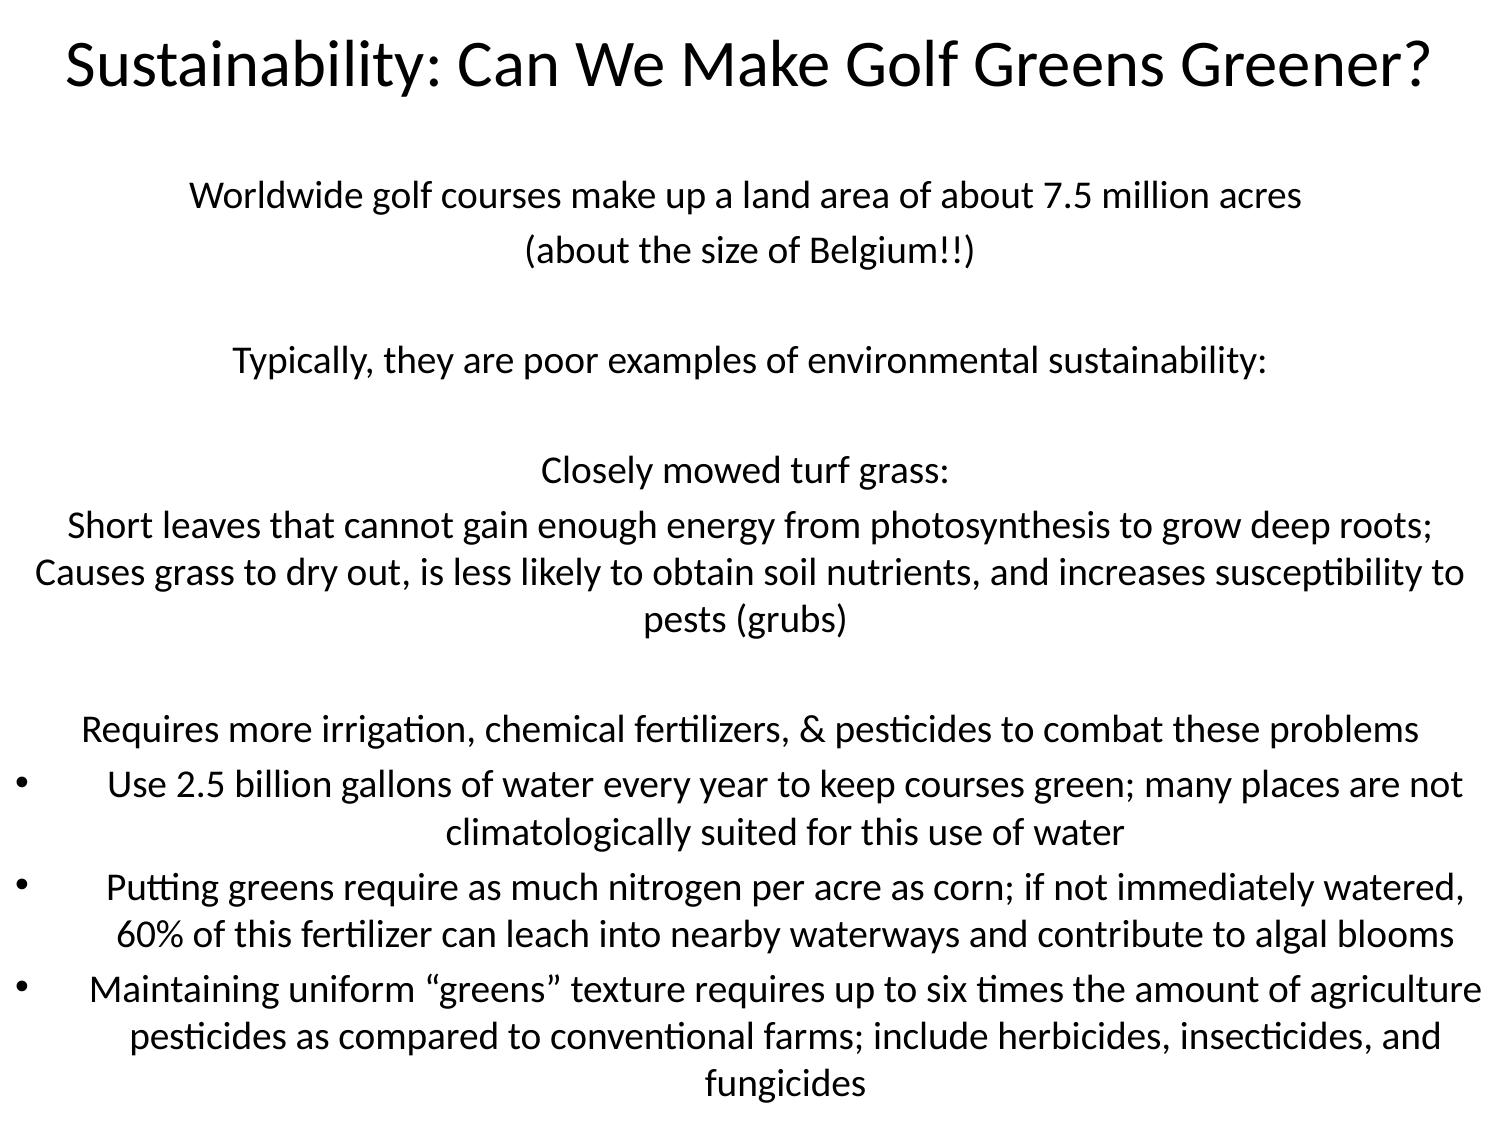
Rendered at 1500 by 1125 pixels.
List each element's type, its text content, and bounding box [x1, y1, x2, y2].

subtitle Worldwide golf courses make up a land area of about 7.5 million acres (about the size of Belgium!!) Typically, they are poor examples of environmental sustainability: Closely mowed turf grass: Short leaves that cannot gain enough energy from photosynthesis to grow deep roots; Causes grass to dry out, is less likely to obtain soil nutrients, and increases susceptibility to pests (grubs) Requires more irrigation, chemical fertilizers, & pesticides to combat these problems Use 2.5 billion gallons of water every year to keep courses green; many places are not climatologically suited for this use of water Putting greens require as much nitrogen per acre as corn; if not immediately watered, 60% of this fertilizer can leach into nearby waterways and contribute to algal blooms Maintaining uniform “greens” texture requires up to six times the amount of agriculture pesticides as compared to conventional farms; include herbicides, insecticides, and fungicides [0, 161, 1500, 1125]
title Sustainability: Can We Make Golf Greens Greener? [0, 4, 1500, 115]
